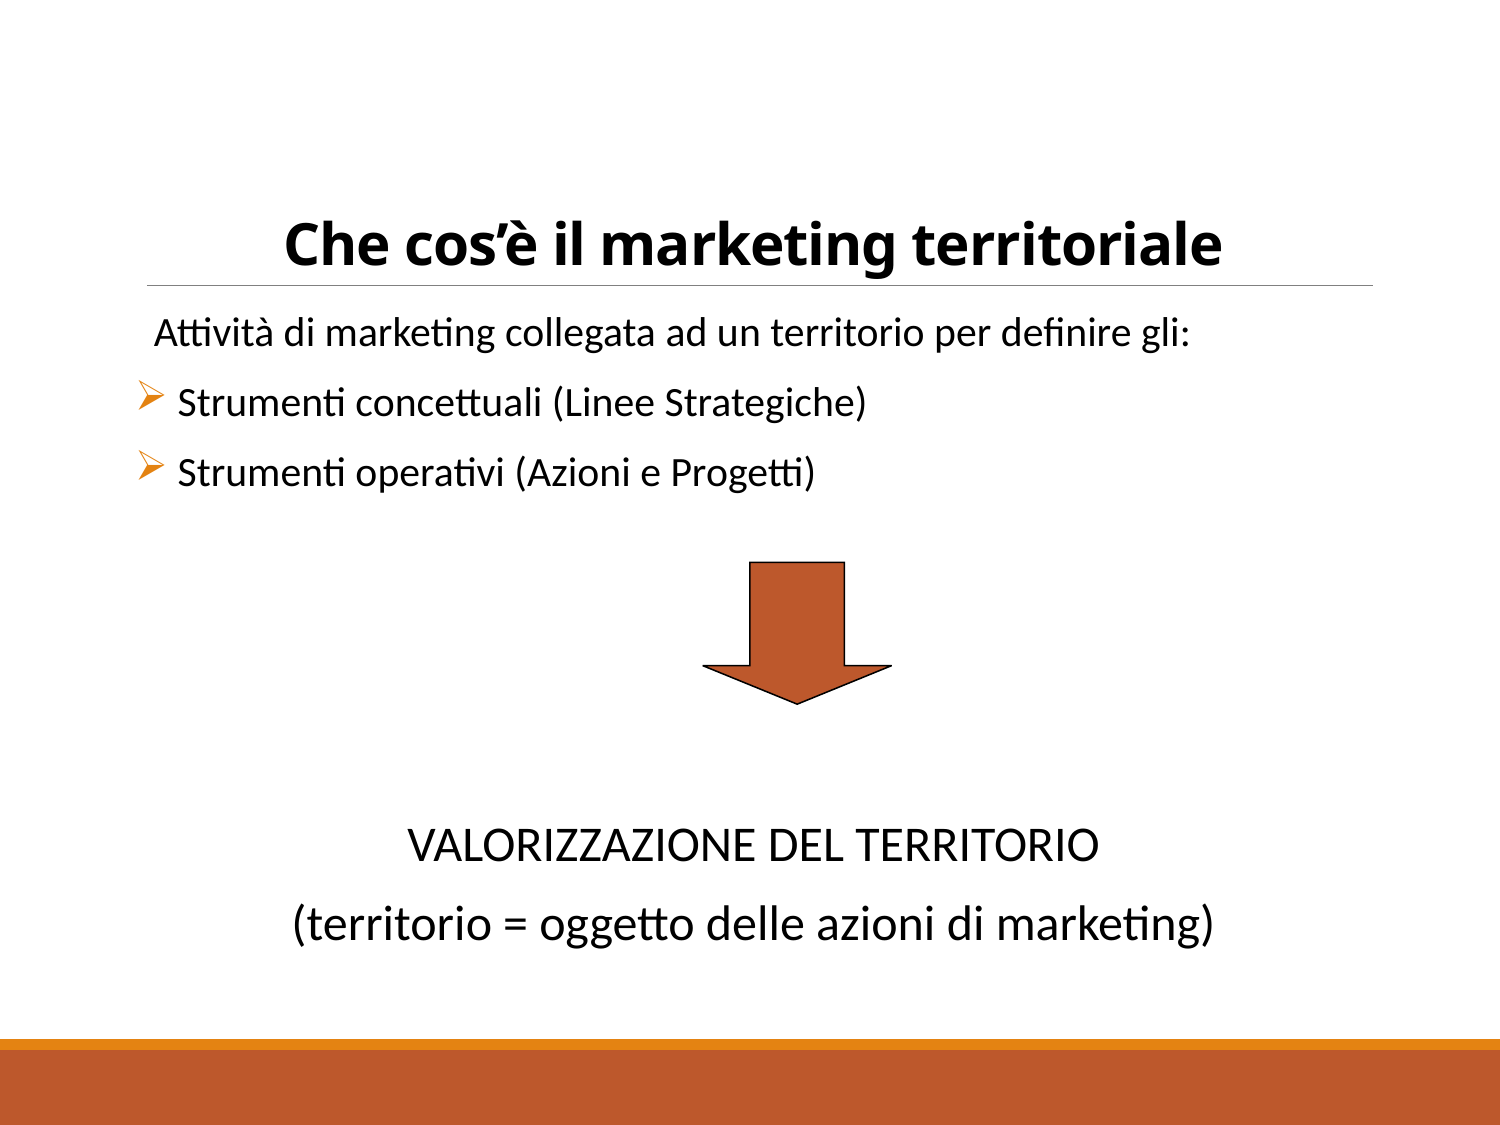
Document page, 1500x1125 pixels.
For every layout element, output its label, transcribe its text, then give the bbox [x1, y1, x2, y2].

text_box [702, 562, 892, 705]
list Attività di marketing collegata ad un territorio per definire gli: Strumenti concettuali (Linee Strategiche) Strumenti operativi (Azioni e Progetti) VALORIZZAZIONE DEL TERRITORIO (territorio = oggetto delle azioni di marketing) [135, 302, 1373, 963]
title Che cos’è il marketing territoriale [135, 47, 1373, 285]
